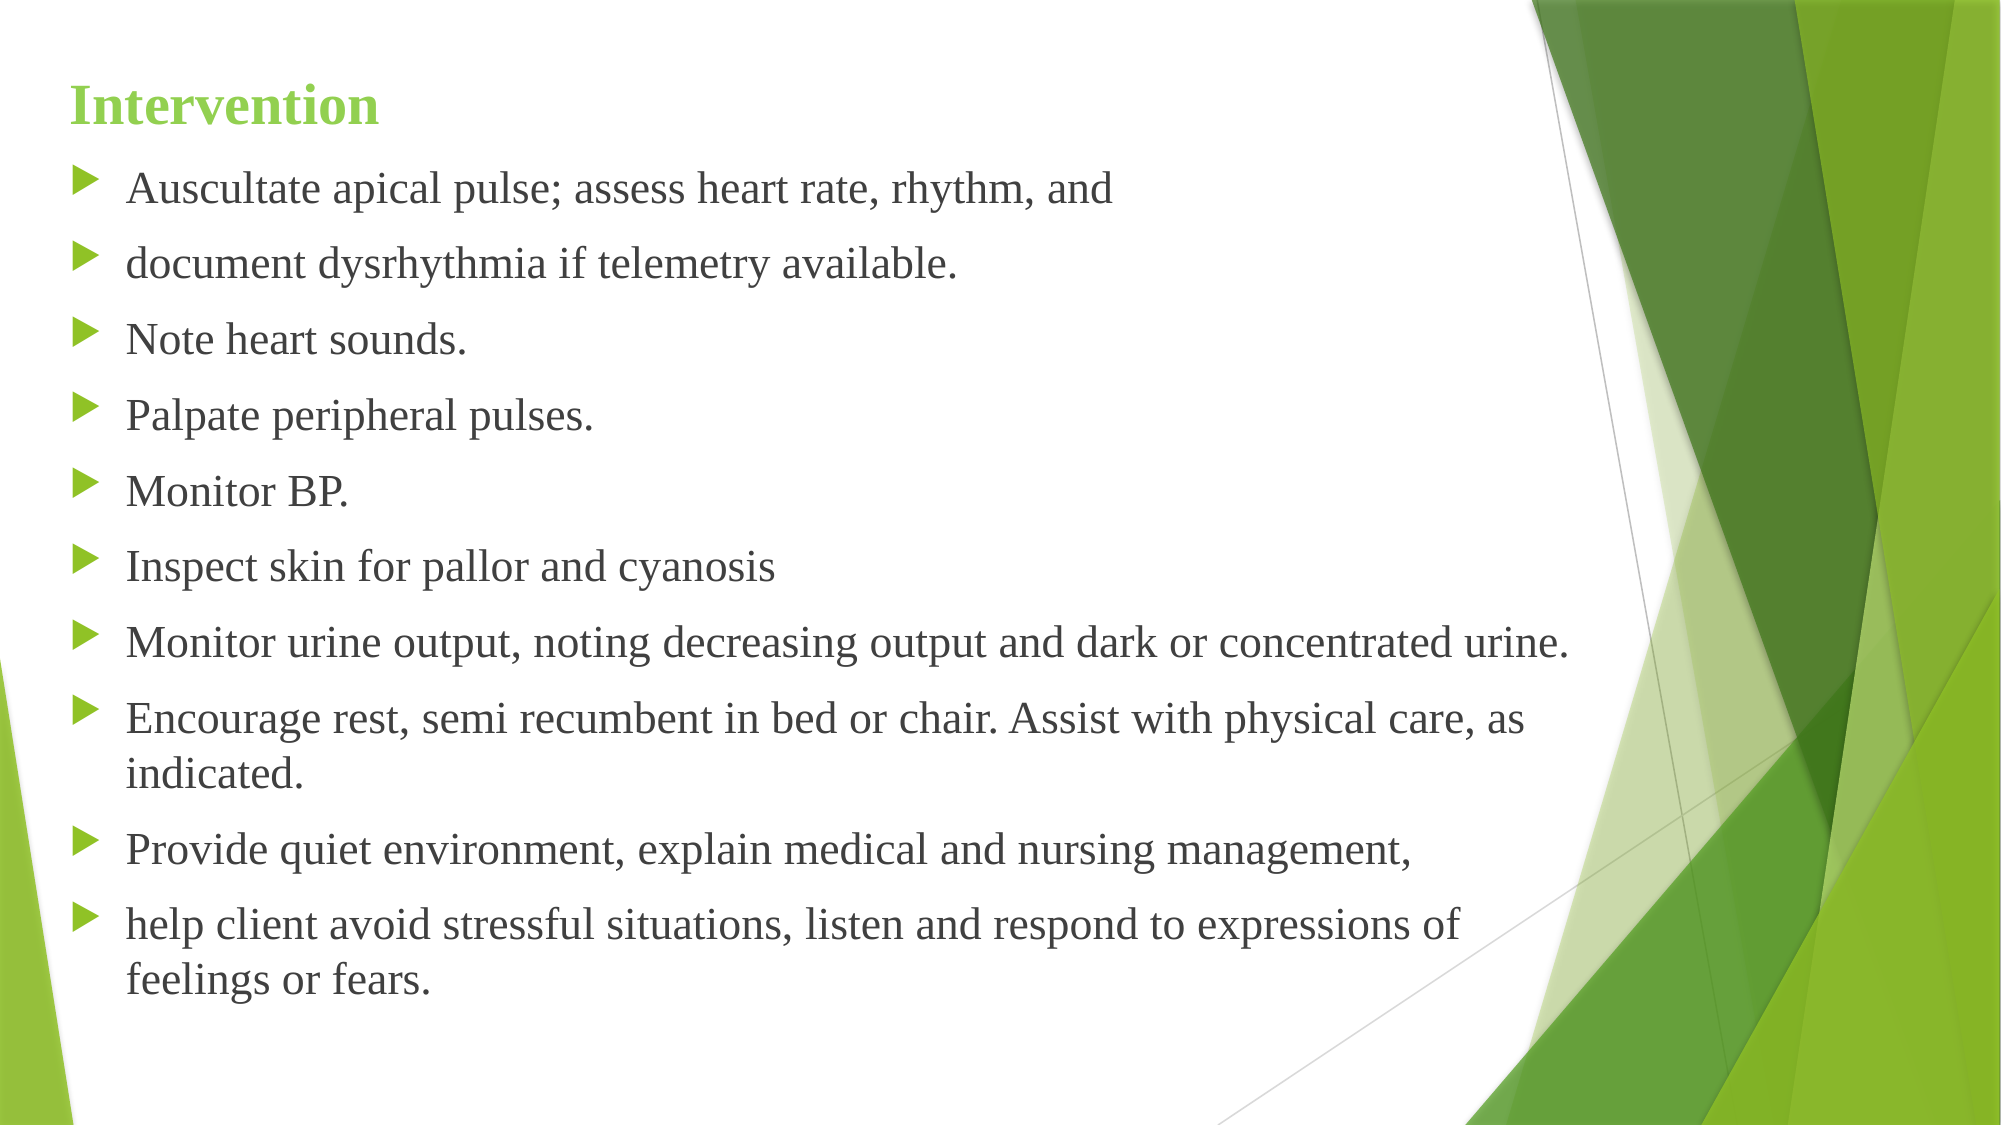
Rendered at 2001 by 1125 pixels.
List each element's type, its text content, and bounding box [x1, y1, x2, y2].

list Intervention Auscultate apical pulse; assess heart rate, rhythm, and document dysrhythmia if telemetry available. Note heart sounds. Palpate peripheral pulses. Monitor BP. Inspect skin for pallor and cyanosis Monitor urine output, noting decreasing output and dark or concentrated urine. Encourage rest, semi recumbent in bed or chair. Assist with physical care, as indicated. Provide quiet environment, explain medical and nursing management, help client avoid stressful situations, listen and respond to expressions of feelings or fears. [54, 59, 1600, 1125]
